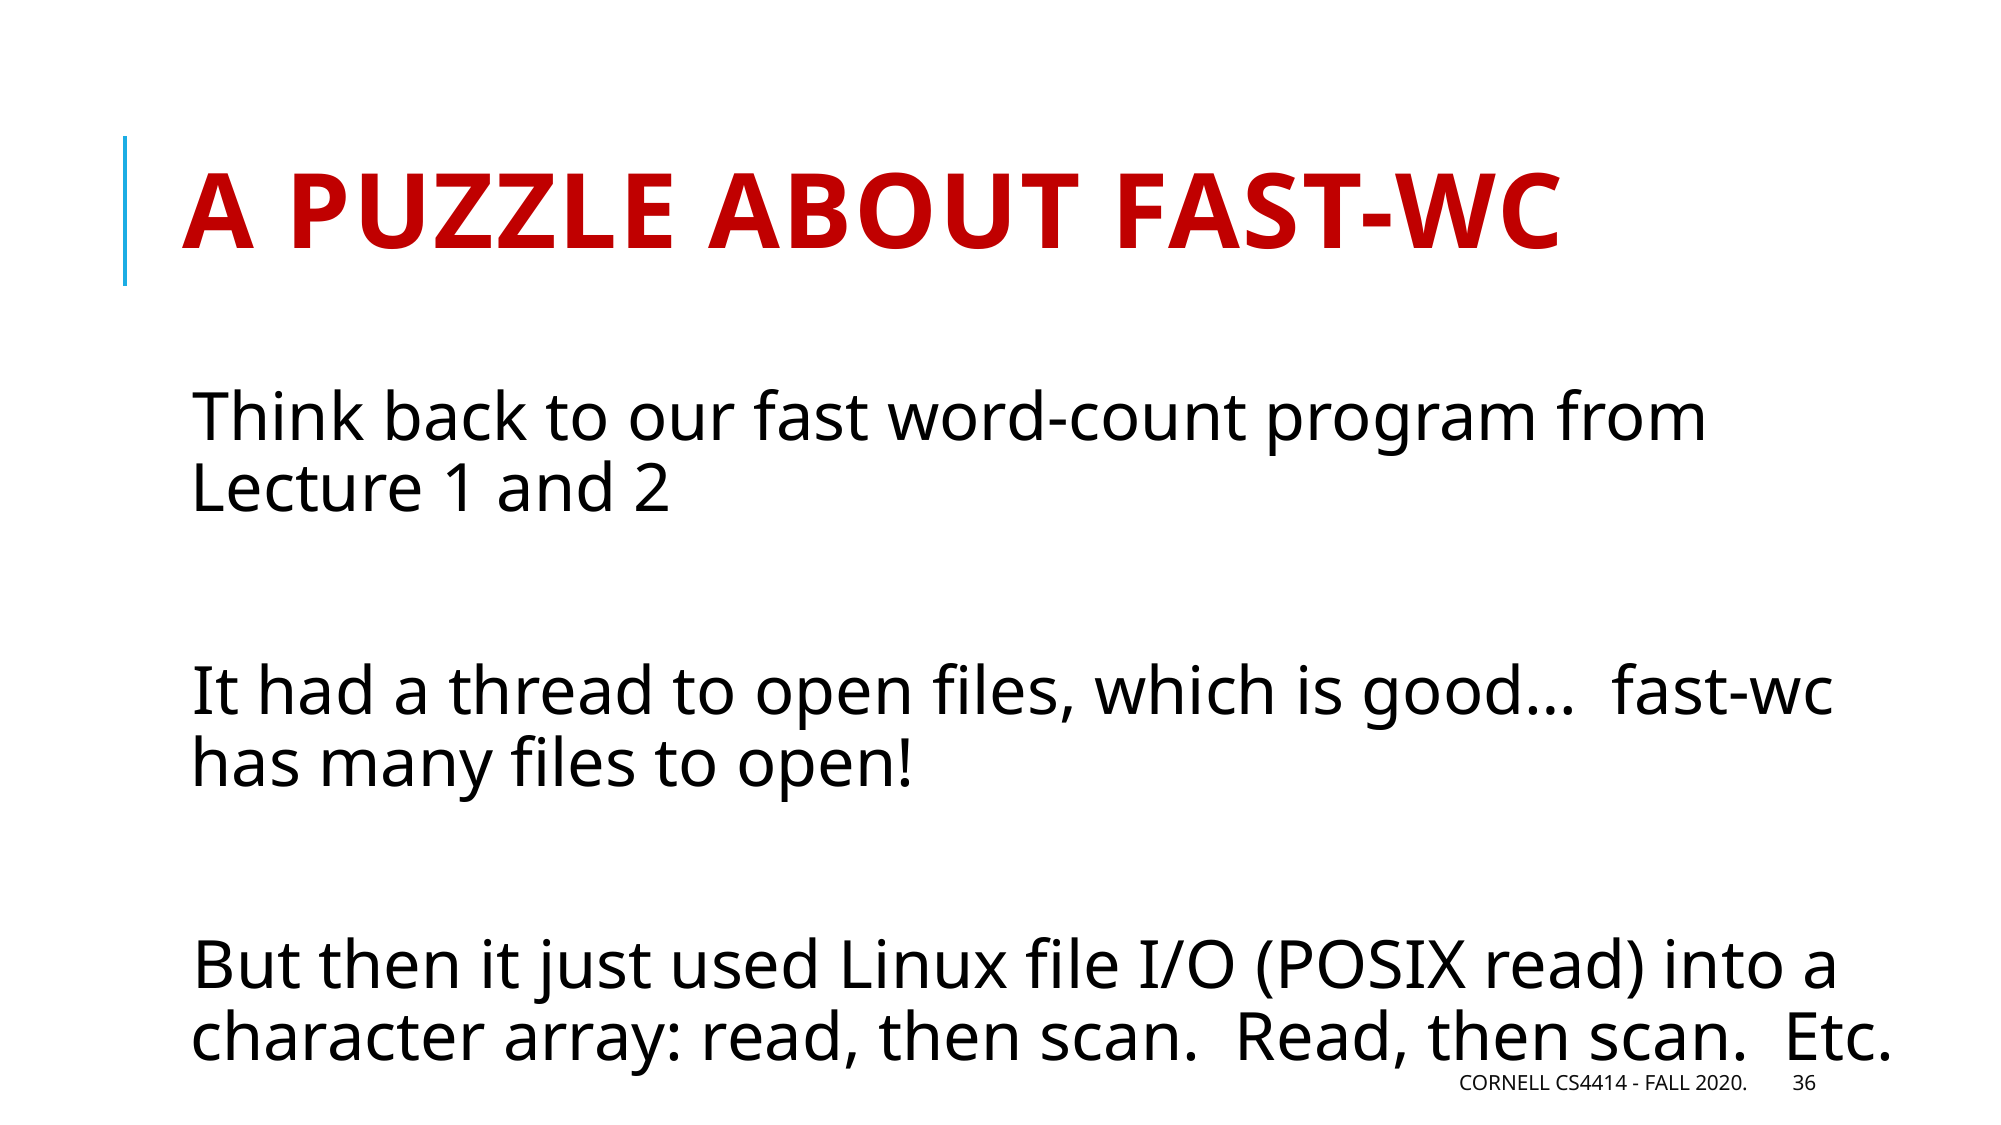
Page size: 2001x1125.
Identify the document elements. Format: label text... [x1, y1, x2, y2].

title A puzzle about fast-wc [168, 96, 1914, 342]
slide_number 36 [1777, 1061, 1938, 1107]
footer Cornell CS4414 - Fall 2020. [794, 1061, 1763, 1107]
list Think back to our fast word-count program from Lecture 1 and 2 It had a thread to open files, which is good… fast-wc has many files to open! But then it just used Linux file I/O (POSIX read) into a character array: read, then scan. Read, then scan. Etc. [168, 375, 1914, 1035]
